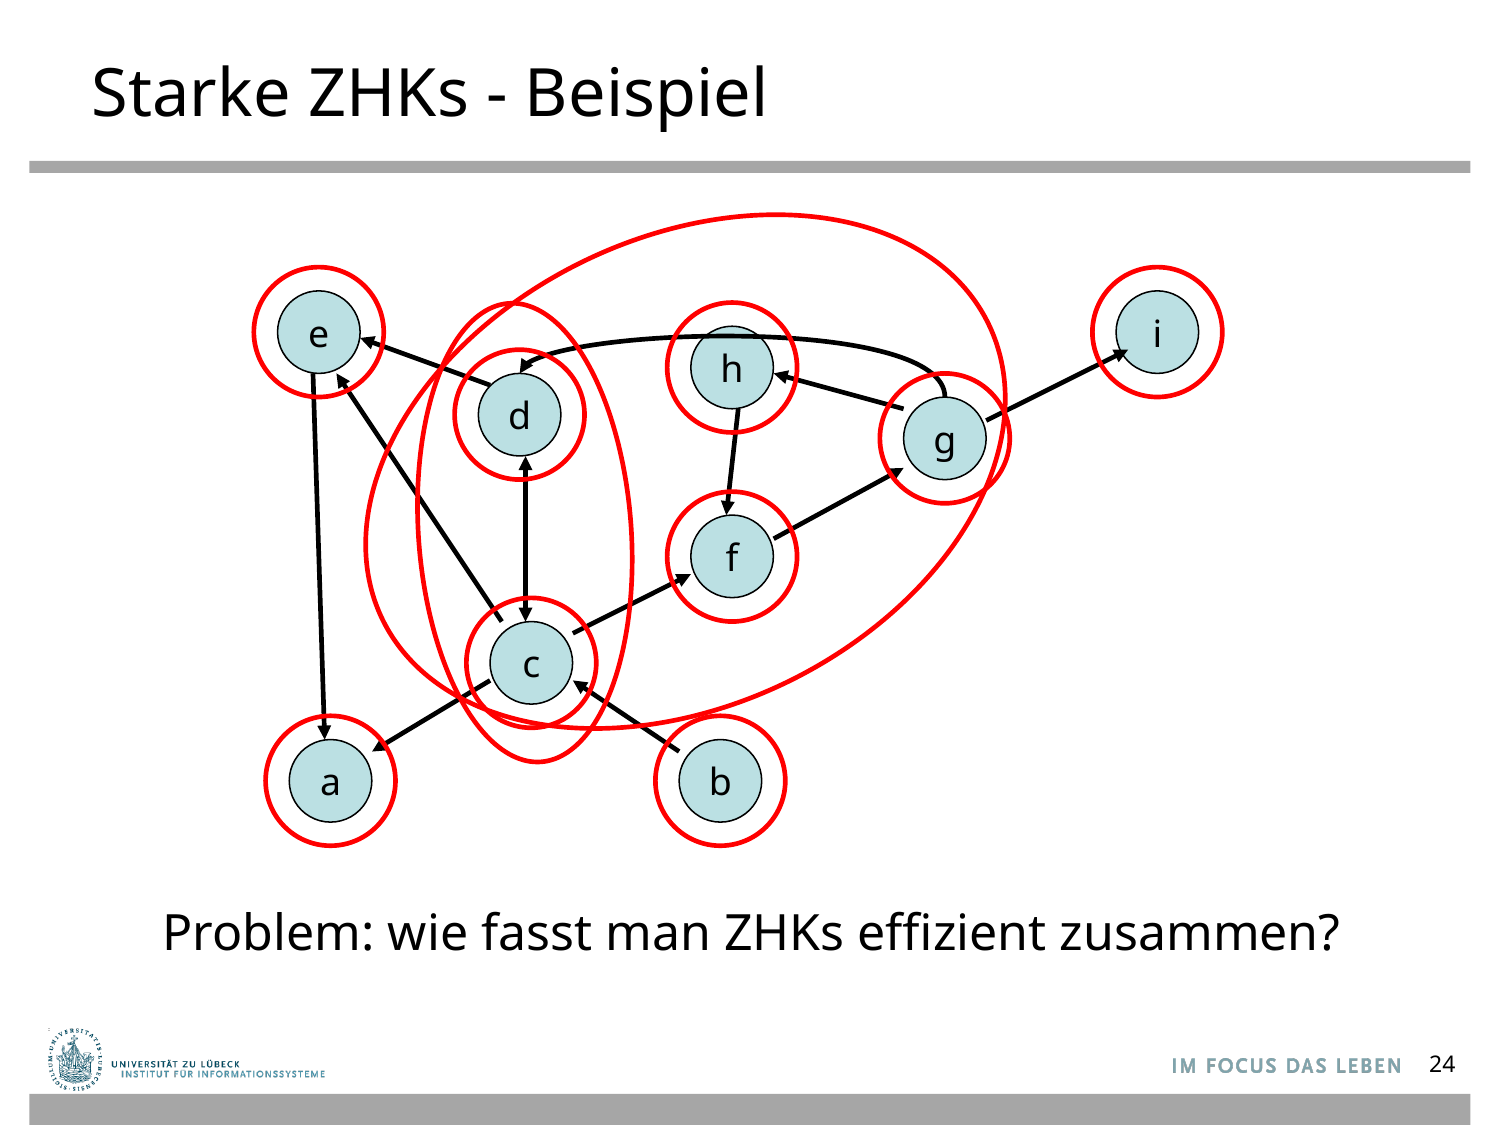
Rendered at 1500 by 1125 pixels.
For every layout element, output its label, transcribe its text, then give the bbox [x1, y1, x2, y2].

text_box [667, 304, 715, 431]
text_box [1092, 267, 1223, 398]
title Starke ZHKs - Beispiel [76, 42, 1427, 126]
text_box [365, 214, 1006, 729]
text_box [749, 304, 798, 431]
text_box [253, 267, 384, 398]
slide_number 24 [1305, 1050, 1471, 1083]
text_box Problem: wie fasst man ZHKs effizient zusammen? [147, 893, 1356, 968]
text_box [720, 172, 745, 599]
text_box [986, 413, 1010, 489]
text_box [442, 303, 512, 366]
picture [1173, 1058, 1305, 1073]
text_box [265, 715, 396, 846]
text_box [655, 715, 786, 846]
text_box [460, 699, 591, 762]
